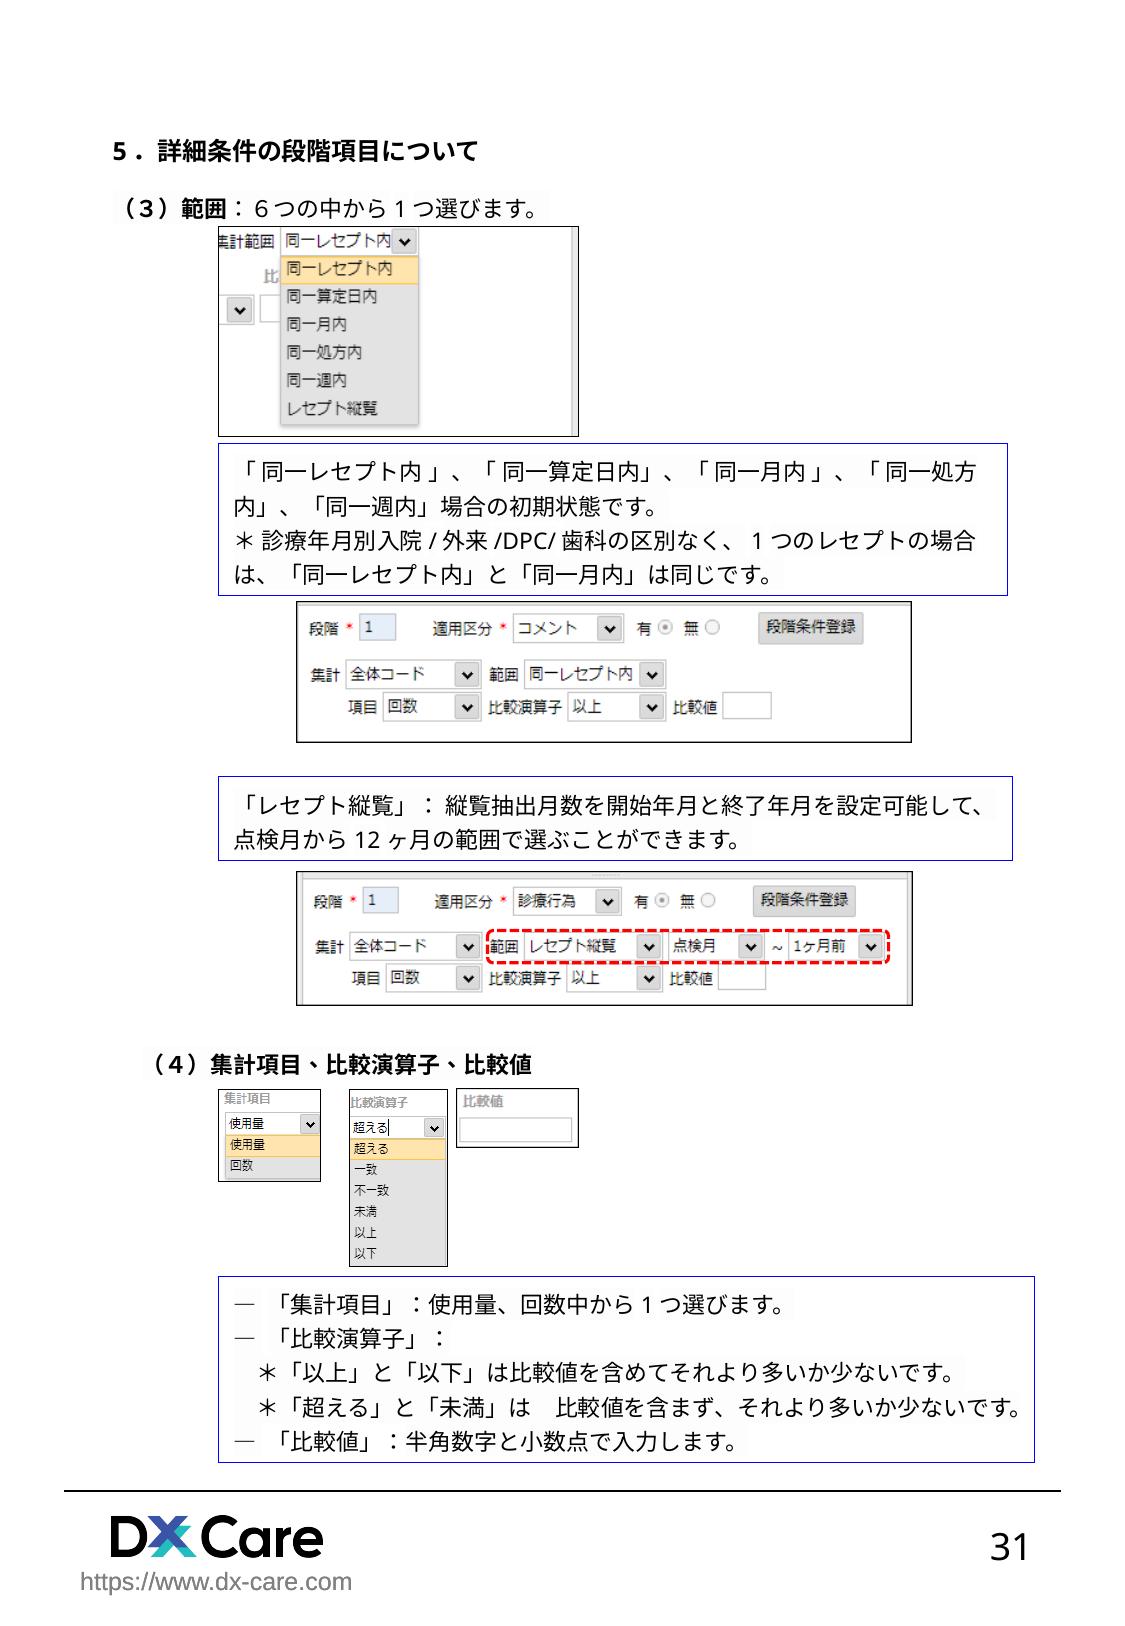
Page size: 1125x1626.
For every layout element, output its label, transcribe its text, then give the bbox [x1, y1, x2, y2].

text_box 5．詳細条件の段階項目について [18, 120, 1076, 174]
text_box 「 同一レセプト内 」、「 同一算定日内」、「 同一月内 」、「 同一処方内」、「同一週内」場合の初期状態です。 ＊ 診療年月別入院/外来/DPC/歯科の区別なく、1つのレセプトの場合は、「同一レセプト内」と「同一月内」は同じです。 [218, 443, 1008, 596]
text_box ― 「集計項目」：使用量、回数中から1つ選びます。 ― 「比較演算子」： ＊「以上」と「以下」は比較値を含めてそれより多いか少ないです。 ＊「超える」と「未満」は 比較値を含まず、それより多いか少ないです。 ― 「比較値」：半角数字と小数点で入力します。 [218, 1276, 1035, 1463]
picture [295, 870, 913, 1007]
slide_number 140 [794, 1515, 1048, 1602]
text_box （３）範囲：６つの中から1つ選びます。 [97, 180, 1035, 230]
picture [456, 1087, 579, 1148]
picture [348, 1088, 448, 1267]
text_box （４）集計項目、比較演算子、比較値 [127, 1035, 1065, 1085]
text_box 「レセプト縦覧」： 縦覧抽出月数を開始年月と終了年月を設定可能して、点検月から12ヶ月の範囲で選ぶことができます。 [218, 776, 1013, 861]
picture [218, 226, 579, 437]
picture [295, 600, 913, 744]
picture [218, 1089, 322, 1182]
picture [111, 1515, 323, 1558]
